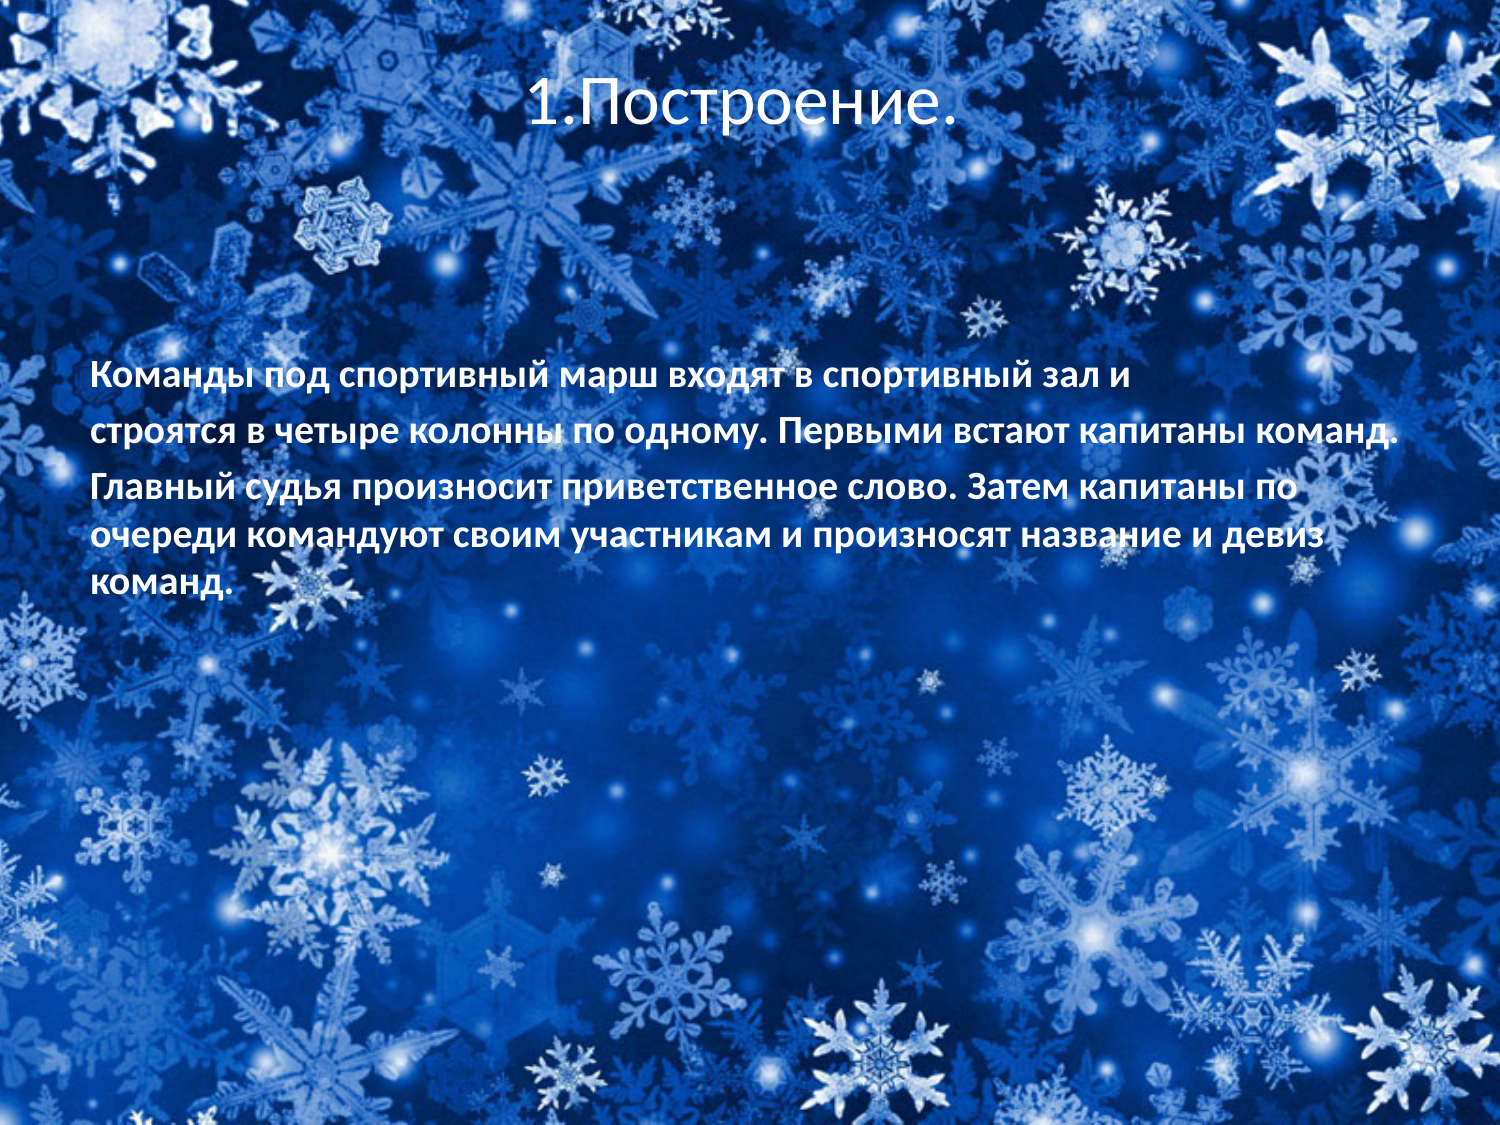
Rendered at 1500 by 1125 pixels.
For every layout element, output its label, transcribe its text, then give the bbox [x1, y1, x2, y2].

list Команды под спортивный марш входят в спортивный зал и строятся в четыре колонны по одному. Первыми встают капитаны команд. Главный судья произносит приветственное слово. Затем капитаны по очереди командуют своим участникам и произносят название и девиз команд. [75, 339, 1430, 645]
title 1.Построение. [75, 45, 1425, 233]
picture [0, 0, 1500, 1125]
